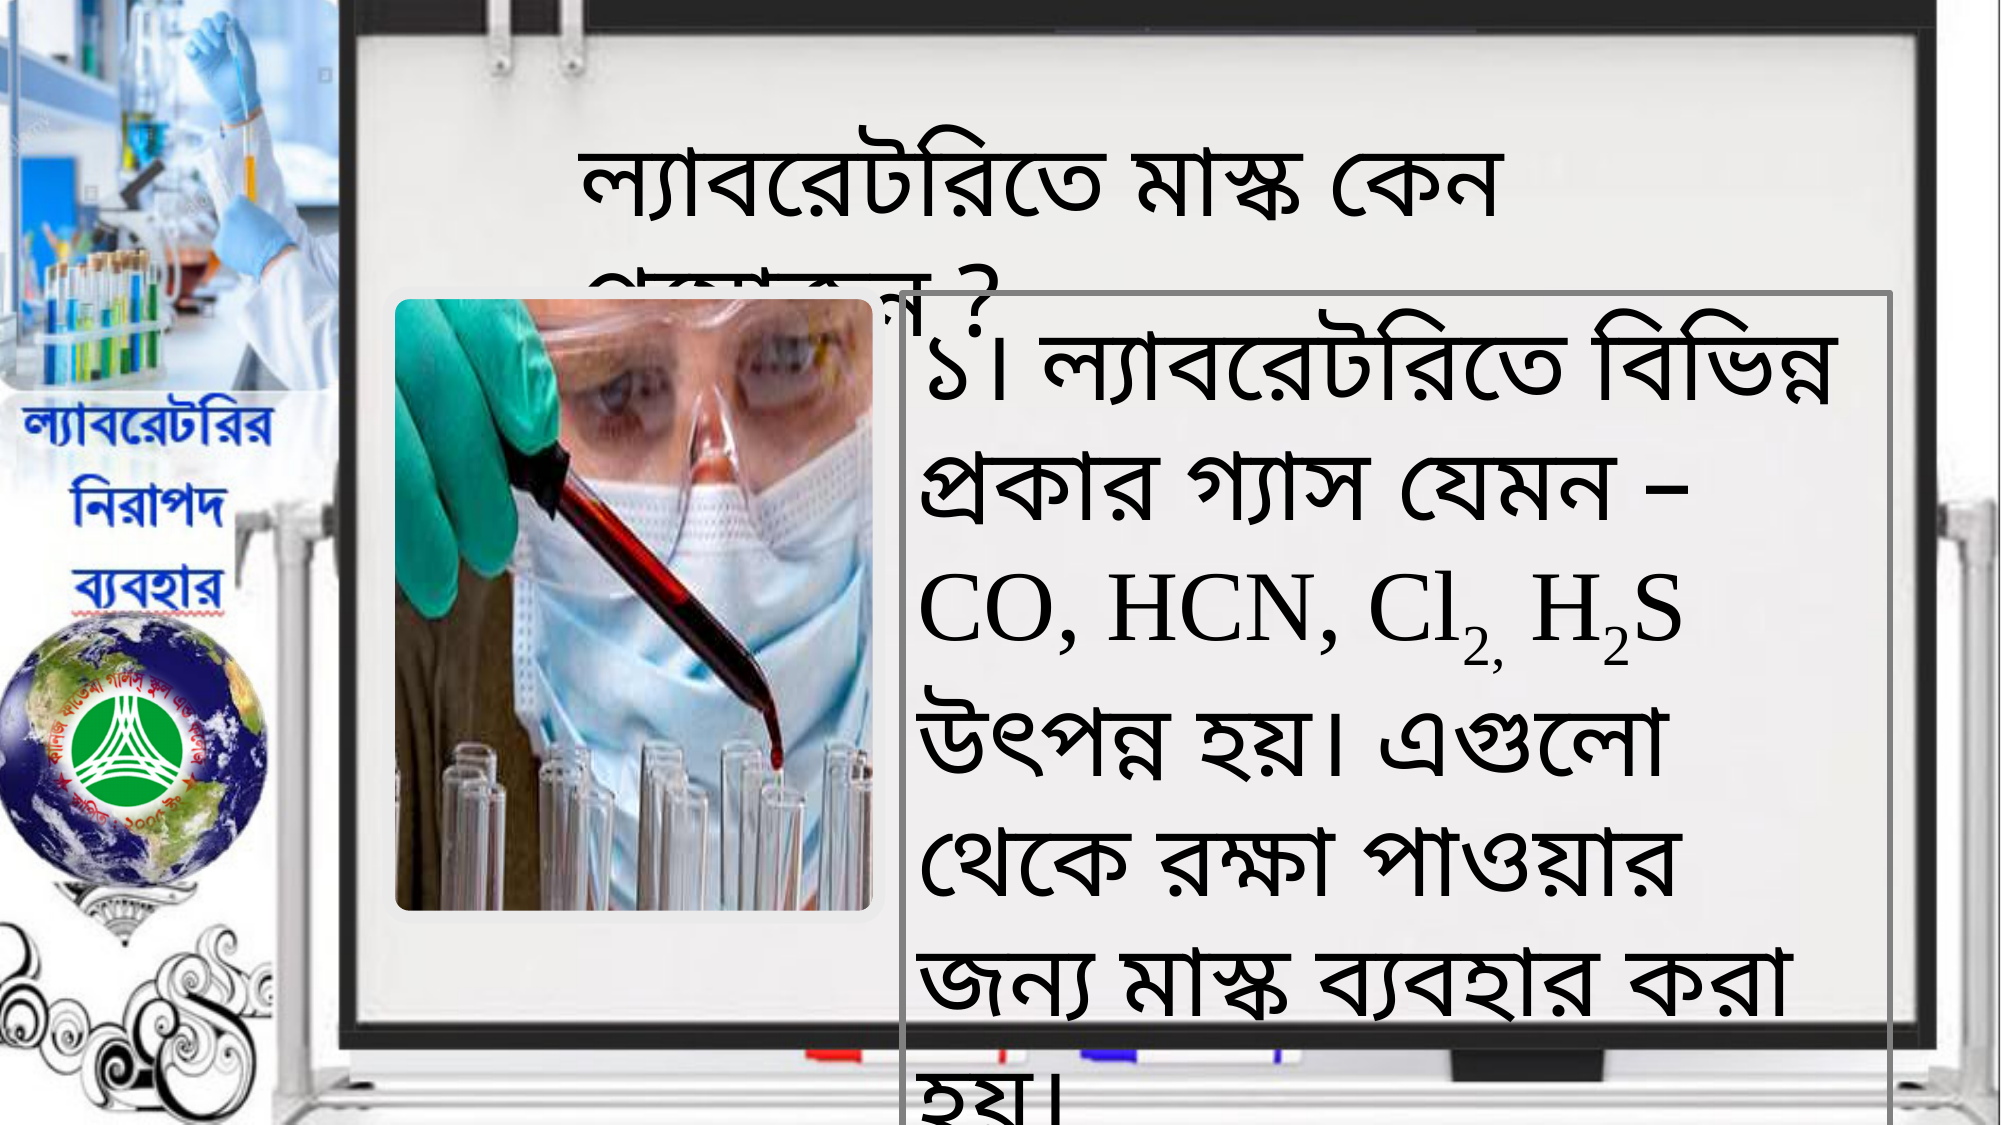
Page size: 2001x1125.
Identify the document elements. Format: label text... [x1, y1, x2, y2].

text_box ১। ল্যাবরেটরিতে বিভিন্ন প্রকার গ্যাস যেমন – CO, HCN, Cl2, H2S উৎপন্ন হয়। এগুলো থেকে রক্ষা পাওয়ার জন্য মাস্ক ব্যবহার করা হয়। [902, 292, 1890, 1125]
text_box ল্যাবরেটরিতে মাস্ক কেন প্রয়োজন ? [565, 109, 1705, 364]
picture [0, 0, 2001, 1125]
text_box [0, 583, 354, 915]
